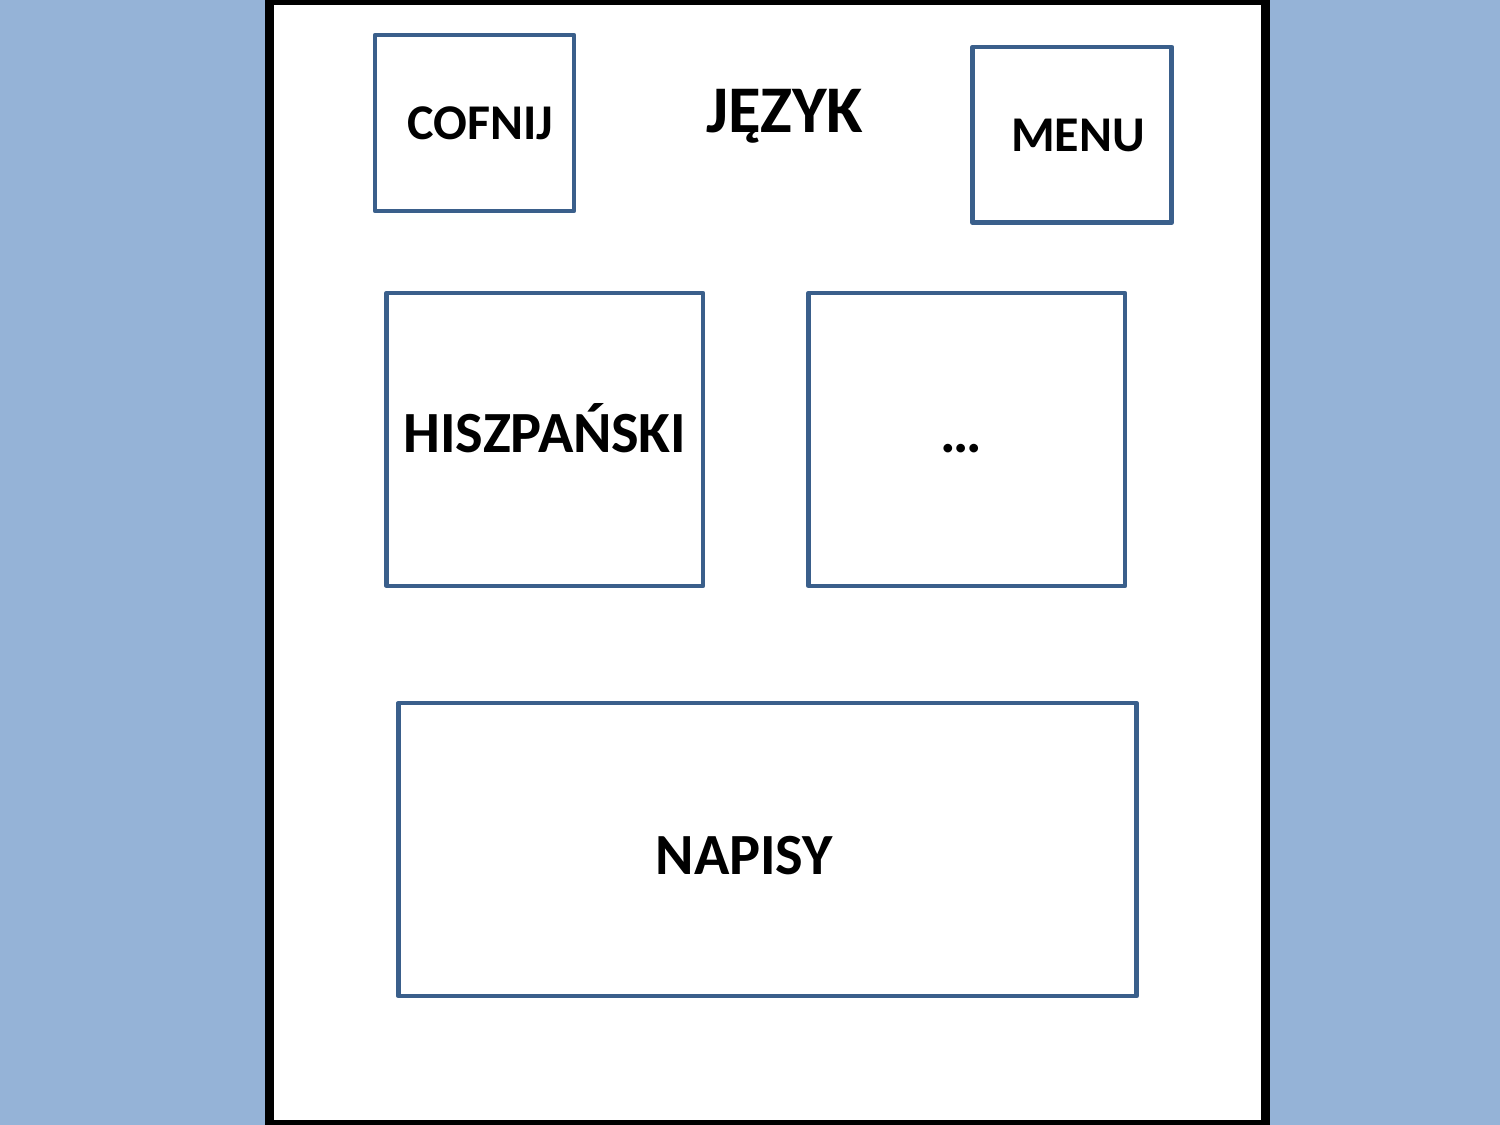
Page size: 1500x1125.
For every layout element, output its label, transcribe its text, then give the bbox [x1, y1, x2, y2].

text_box [971, 169, 1174, 225]
text_box MENU [960, 93, 1196, 169]
text_box [373, 33, 576, 81]
text_box HISZPAŃSKI [386, 386, 703, 472]
text_box [806, 291, 1127, 588]
text_box [267, 0, 1268, 1125]
text_box [396, 701, 1139, 998]
text_box NAPISY [597, 808, 891, 894]
text_box [385, 291, 705, 588]
text_box COFNIJ [363, 81, 598, 157]
text_box [373, 157, 576, 213]
text_box … [808, 386, 1114, 472]
text_box JĘZYK [632, 58, 938, 154]
text_box [971, 45, 1174, 93]
